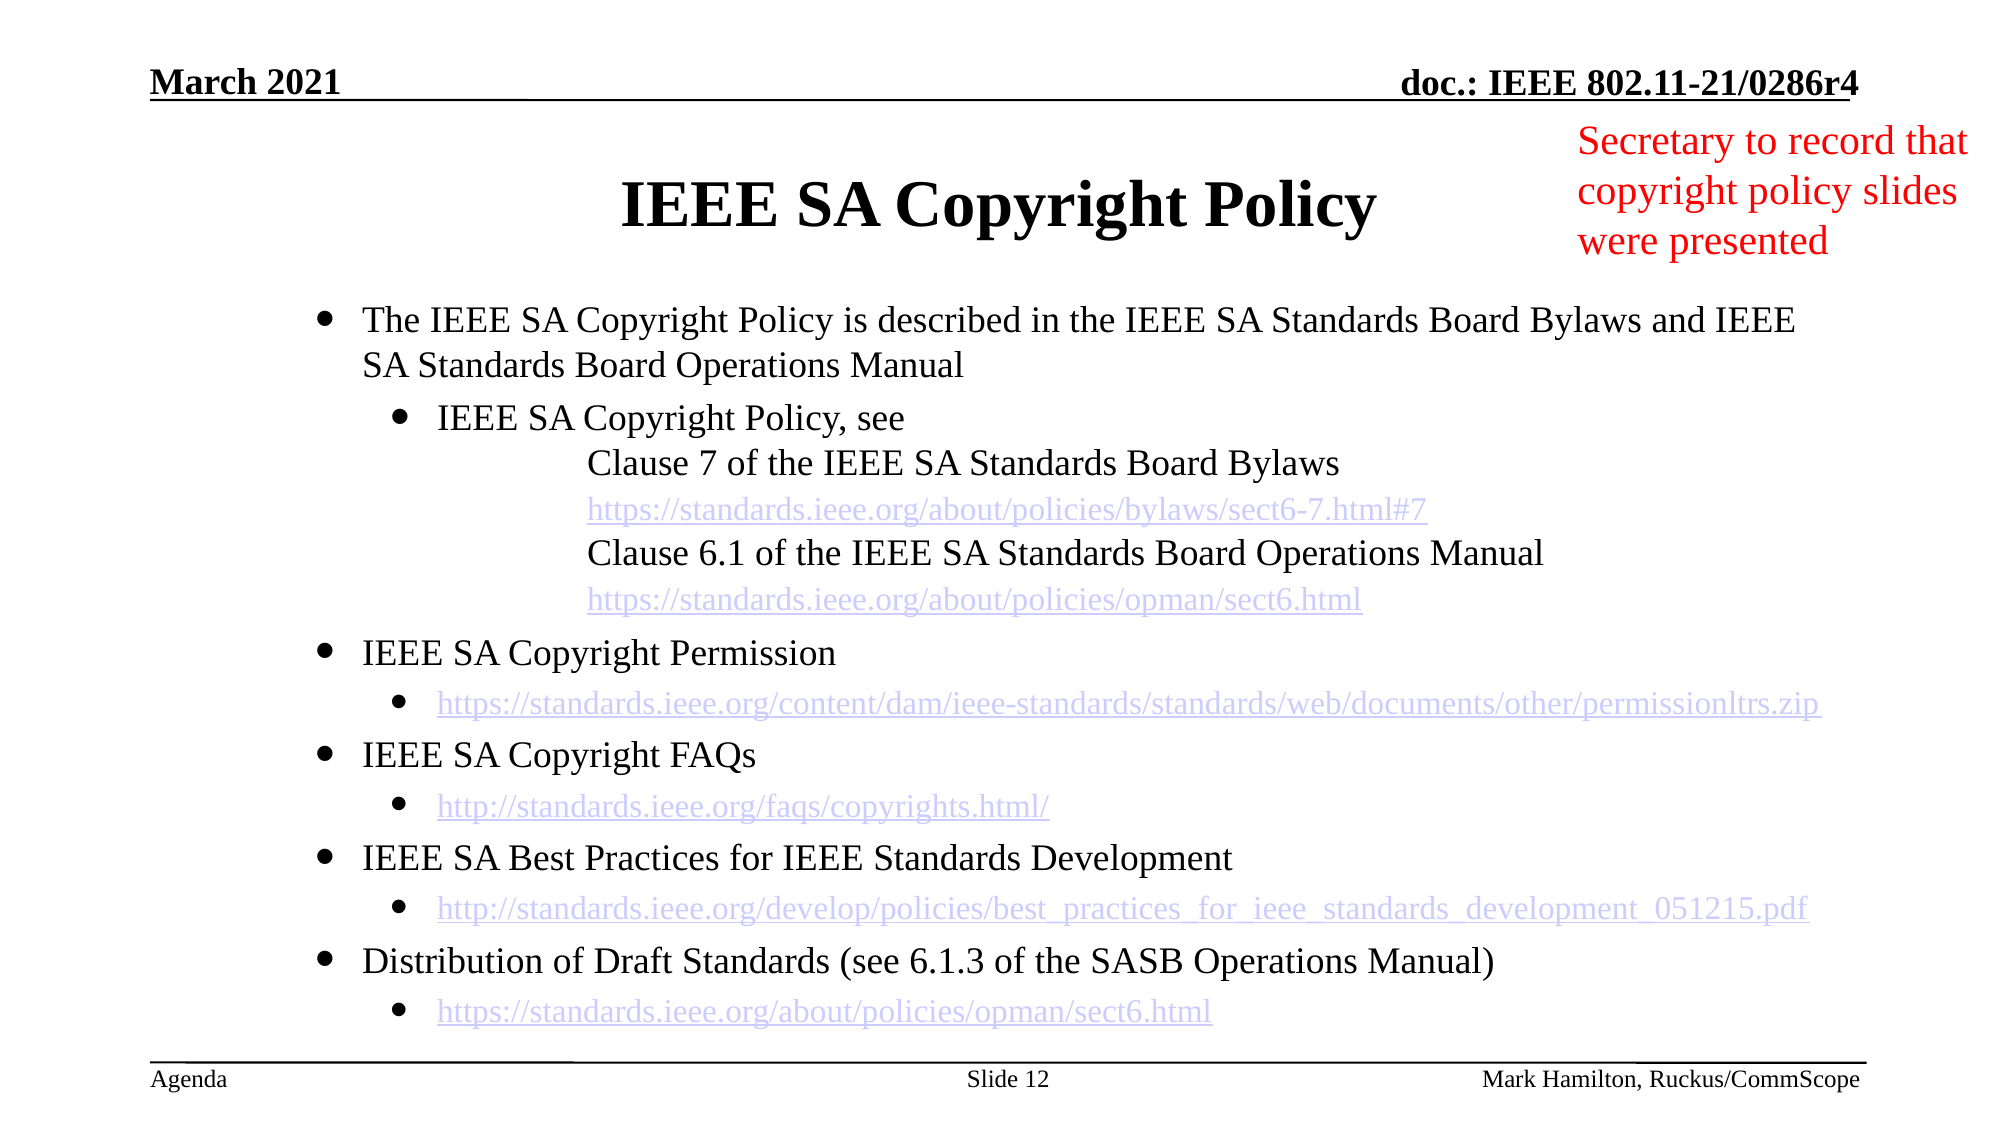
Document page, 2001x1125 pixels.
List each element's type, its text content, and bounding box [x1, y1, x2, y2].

title IEEE SA Copyright Policy [149, 112, 1850, 287]
list The IEEE SA Copyright Policy is described in the IEEE SA Standards Board Bylaws and IEEE SA Standards Board Operations Manual IEEE SA Copyright Policy, see Clause 7 of the IEEE SA Standards Board Bylaws https://standards.ieee.org/about/policies/bylaws/sect6-7.html#7 Clause 6.1 of the IEEE SA Standards Board Operations Manual https://standards.ieee.org/about/policies/opman/sect6.html IEEE SA Copyright Permission https://standards.ieee.org/content/dam/ieee-standards/standards/web/documents/other/permissionltrs.zip IEEE SA Copyright FAQs http://standards.ieee.org/faqs/copyrights.html/ IEEE SA Best Practices for IEEE Standards Development http://standards.ieee.org/develop/policies/best_practices_for_ieee_standards_development_051215.pdf Distribution of Draft Standards (see 6.1.3 of the SASB Operations Manual) https://standards.ieee.org/about/policies/opman/sect6.html [149, 287, 1850, 1063]
text_box Secretary to record that copyright policy slides were presented [1562, 104, 1988, 270]
slide_number Slide 12 [950, 1061, 1067, 1123]
